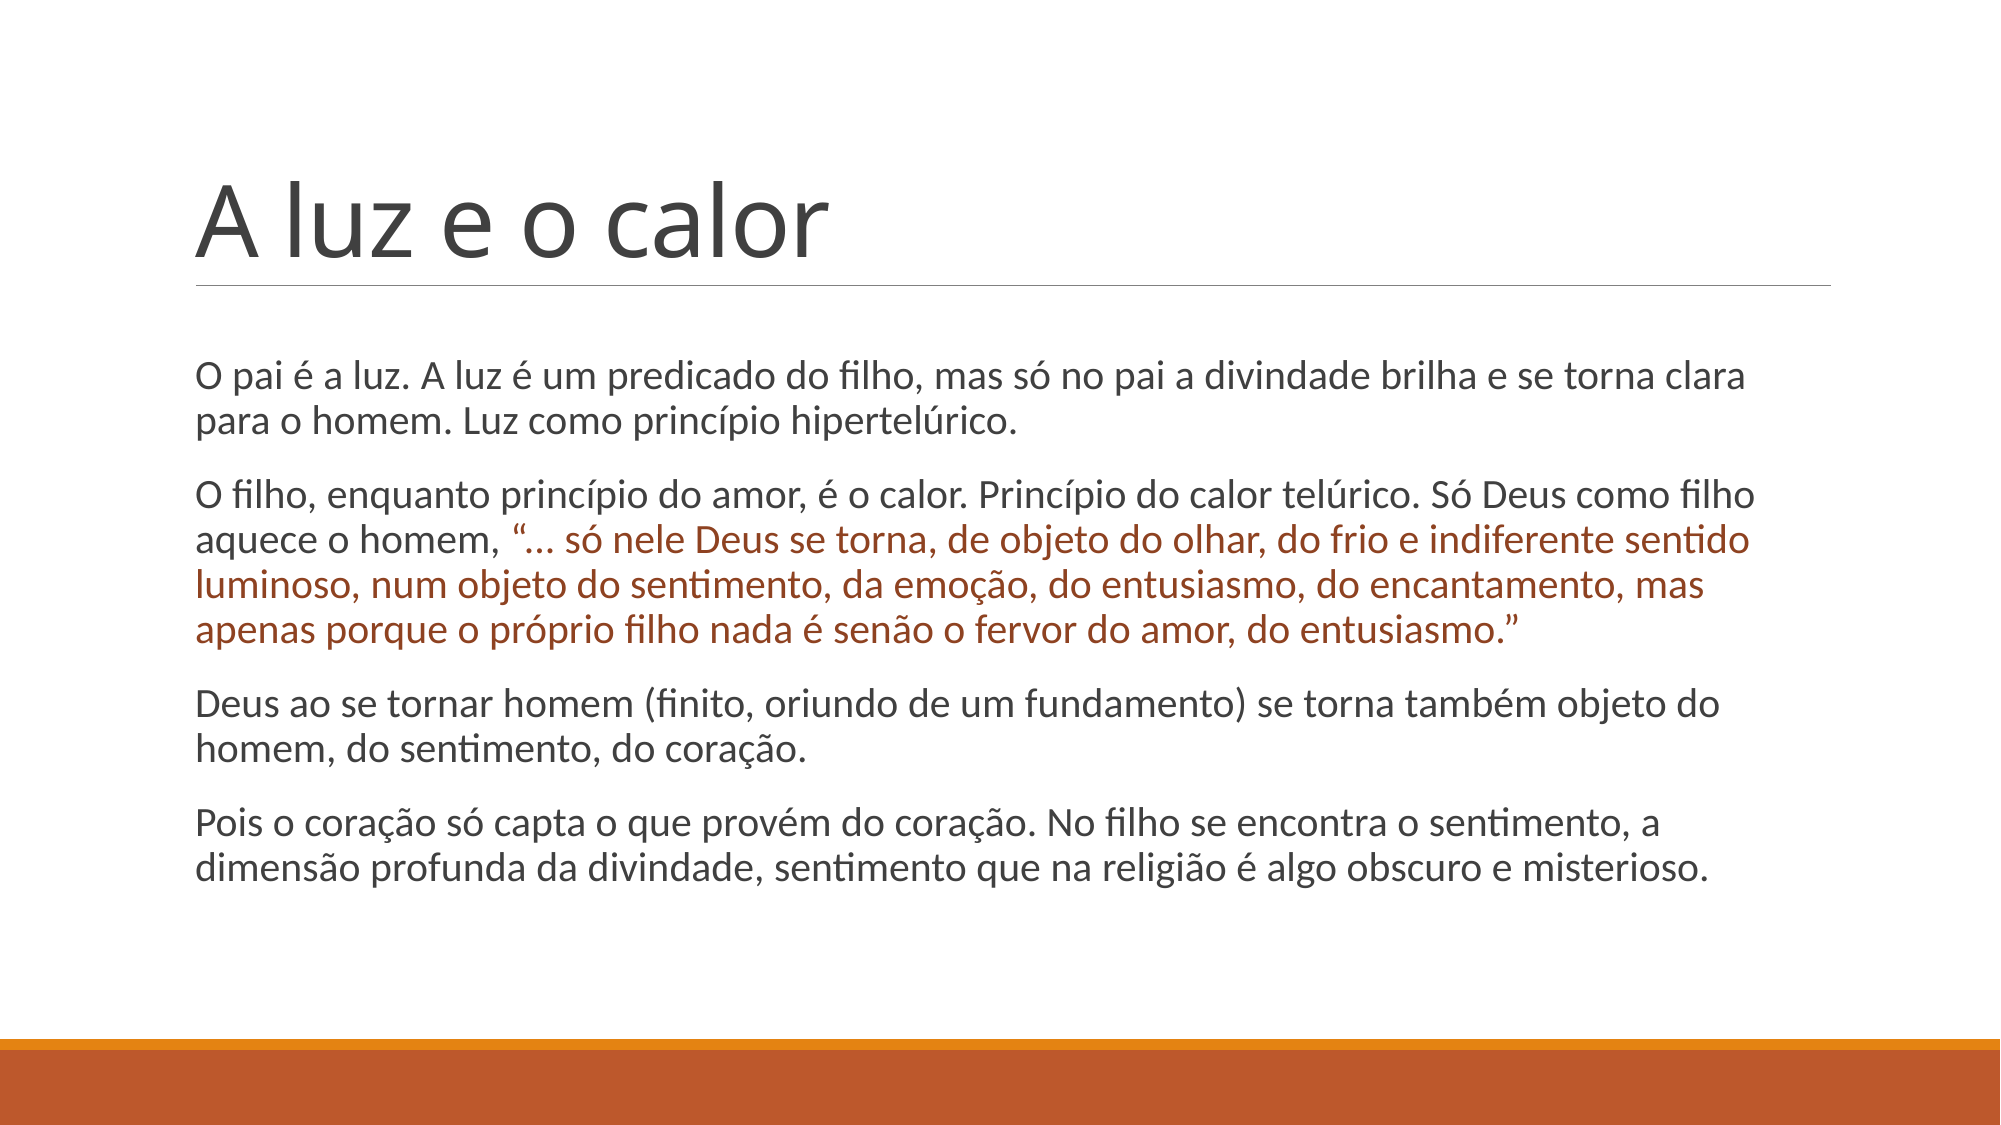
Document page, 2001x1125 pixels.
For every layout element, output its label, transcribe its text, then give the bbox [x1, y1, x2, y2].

list O pai é a luz. A luz é um predicado do filho, mas só no pai a divindade brilha e se torna clara para o homem. Luz como princípio hipertelúrico. O filho, enquanto princípio do amor, é o calor. Princípio do calor telúrico. Só Deus como filho aquece o homem, “... só nele Deus se torna, de objeto do olhar, do frio e indiferente sentido luminoso, num objeto do sentimento, da emoção, do entusiasmo, do encantamento, mas apenas porque o próprio filho nada é senão o fervor do amor, do entusiasmo.” Deus ao se tornar homem (finito, oriundo de um fundamento) se torna também objeto do homem, do sentimento, do coração. Pois o coração só capta o que provém do coração. No filho se encontra o sentimento, a dimensão profunda da divindade, sentimento que na religião é algo obscuro e misterioso. [180, 345, 1830, 1006]
title A luz e o calor [180, 47, 1830, 285]
